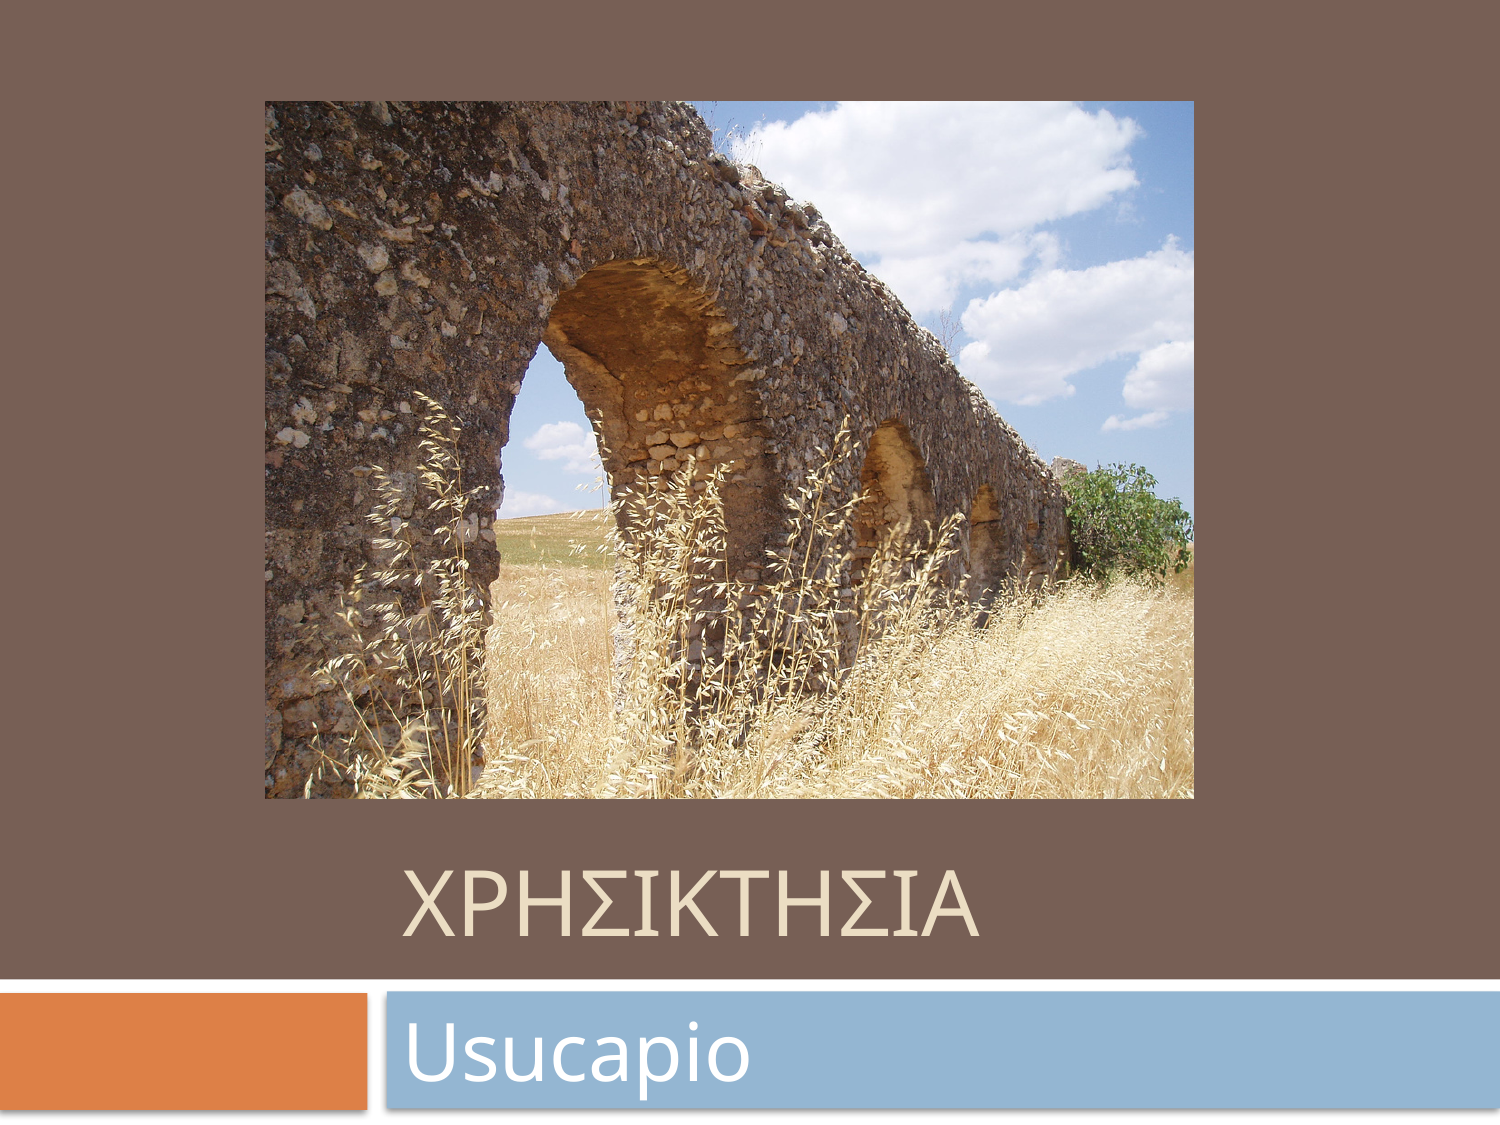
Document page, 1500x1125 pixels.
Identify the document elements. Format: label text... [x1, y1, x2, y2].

subtitle Usucapio [387, 992, 1488, 1105]
title Xρησικτησiα [387, 662, 1450, 963]
picture [265, 101, 1195, 799]
